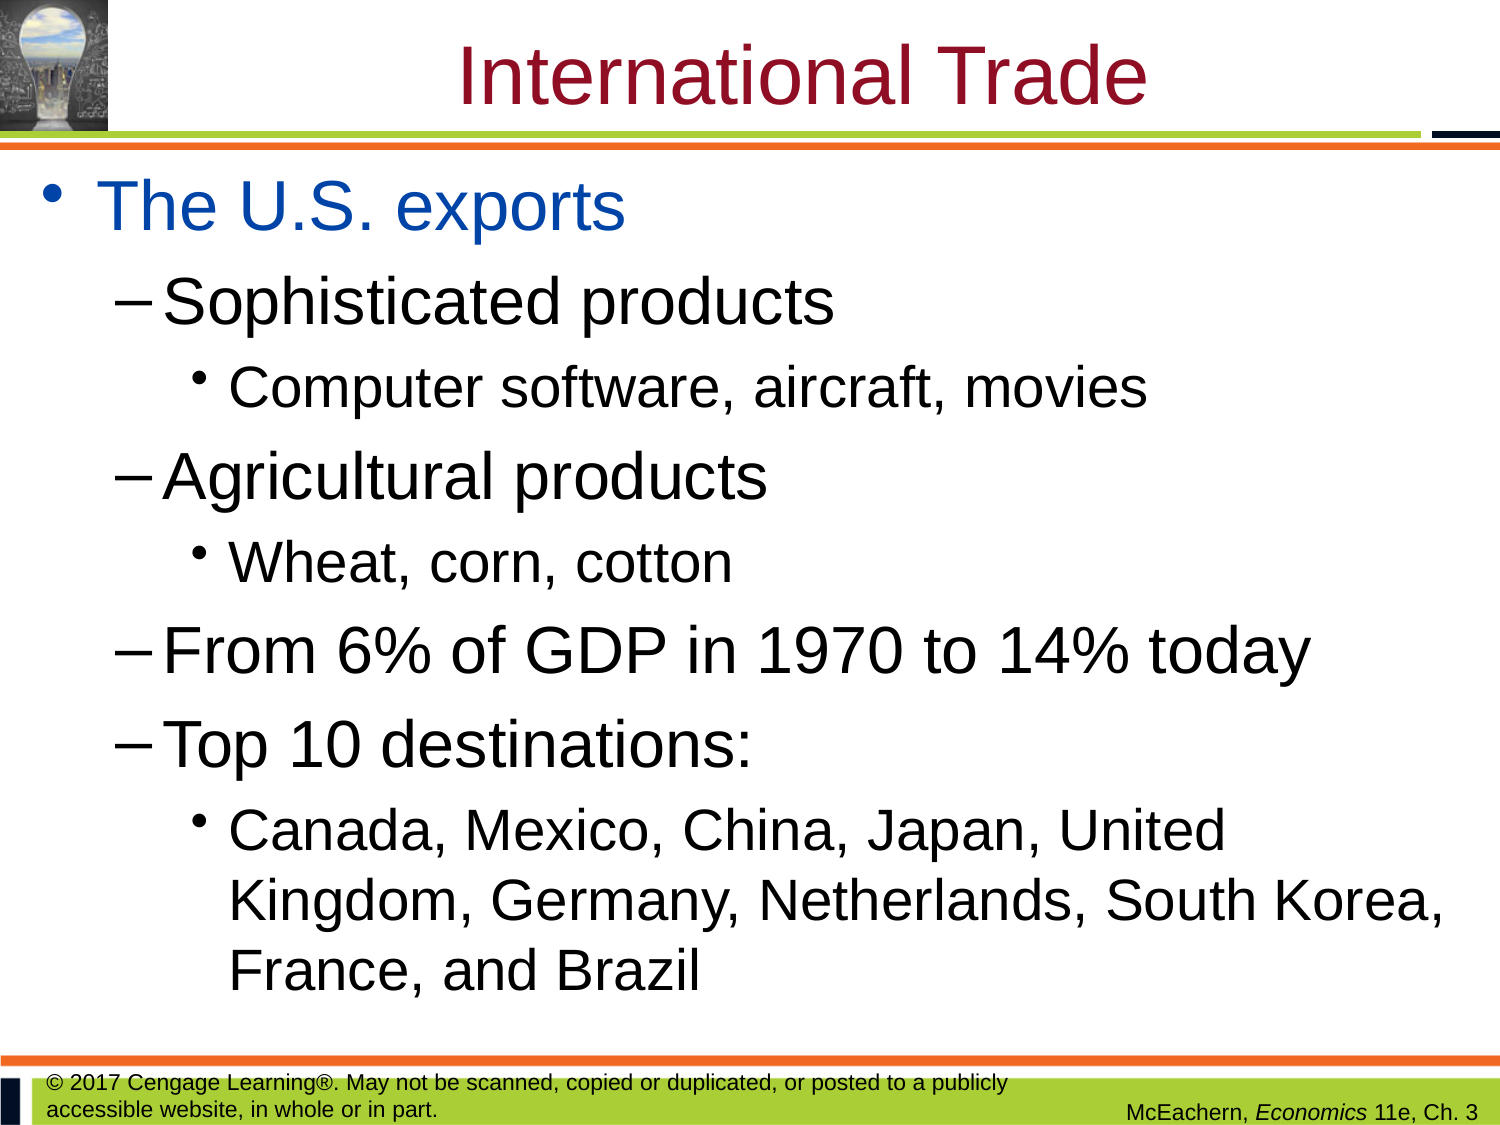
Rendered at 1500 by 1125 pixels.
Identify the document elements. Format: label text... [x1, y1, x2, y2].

footer © 2017 Cengage Learning®. May not be scanned, copied or duplicated, or posted to a publicly accessible website, in whole or in part. [31, 1065, 1048, 1125]
list The U.S. exports Sophisticated products Computer software, aircraft, movies Agricultural products Wheat, corn, cotton From 6% of GDP in 1970 to 14% today Top 10 destinations: Canada, Mexico, China, Japan, United Kingdom, Germany, Netherlands, South Korea, France, and Brazil [25, 151, 1475, 1058]
picture [0, 0, 1500, 150]
title International Trade [107, 0, 1500, 142]
picture [2, 1056, 1500, 1124]
